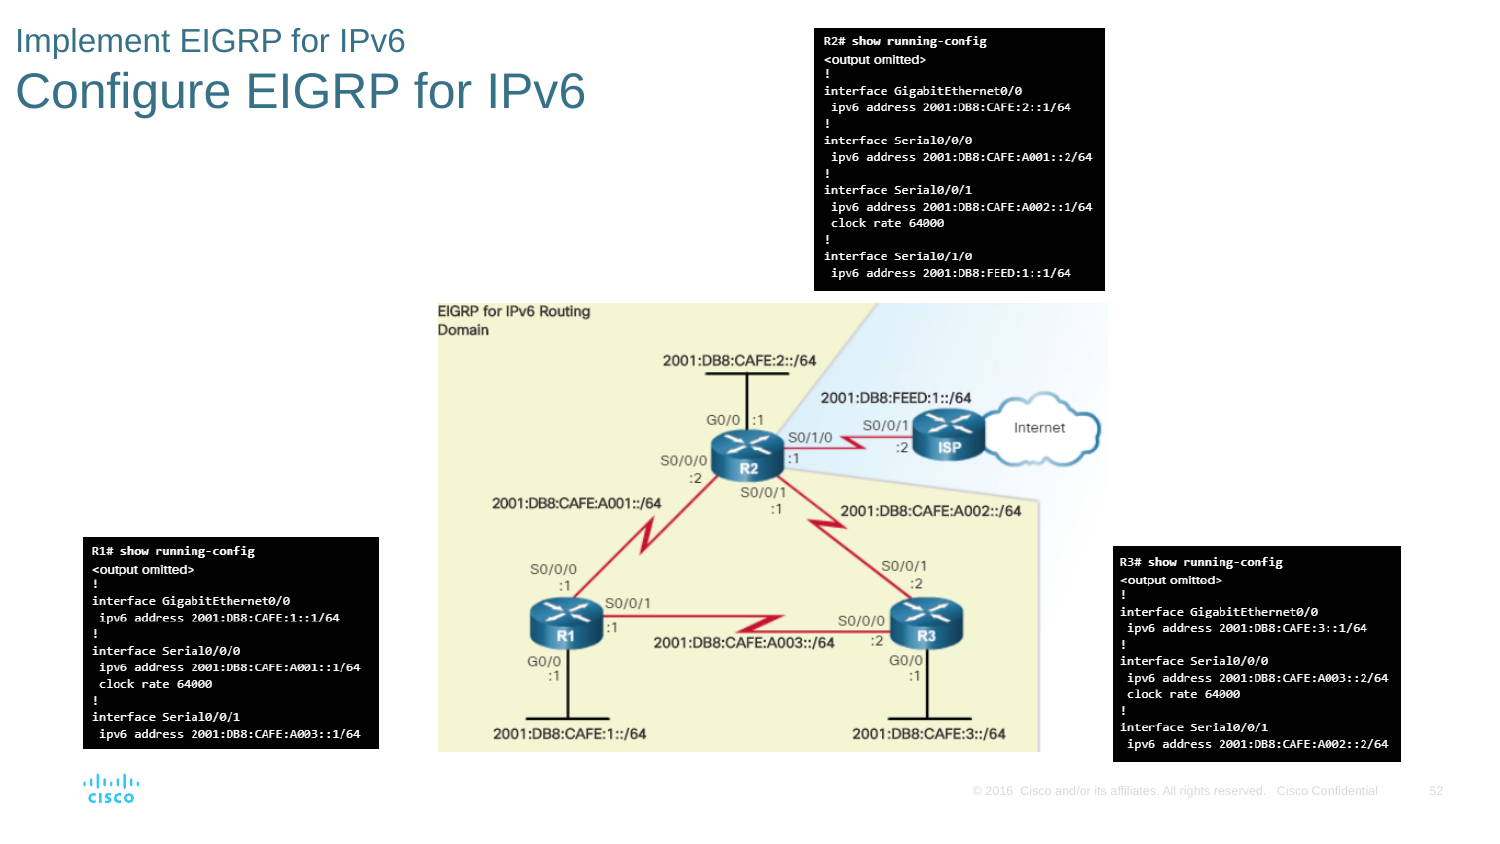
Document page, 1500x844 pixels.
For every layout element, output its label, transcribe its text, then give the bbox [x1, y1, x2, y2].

picture [438, 303, 1108, 752]
picture [1112, 546, 1401, 762]
title Implement EIGRP for IPv6 Configure EIGRP for IPv6 [0, 6, 1500, 131]
picture [83, 537, 379, 749]
picture [814, 28, 1106, 291]
